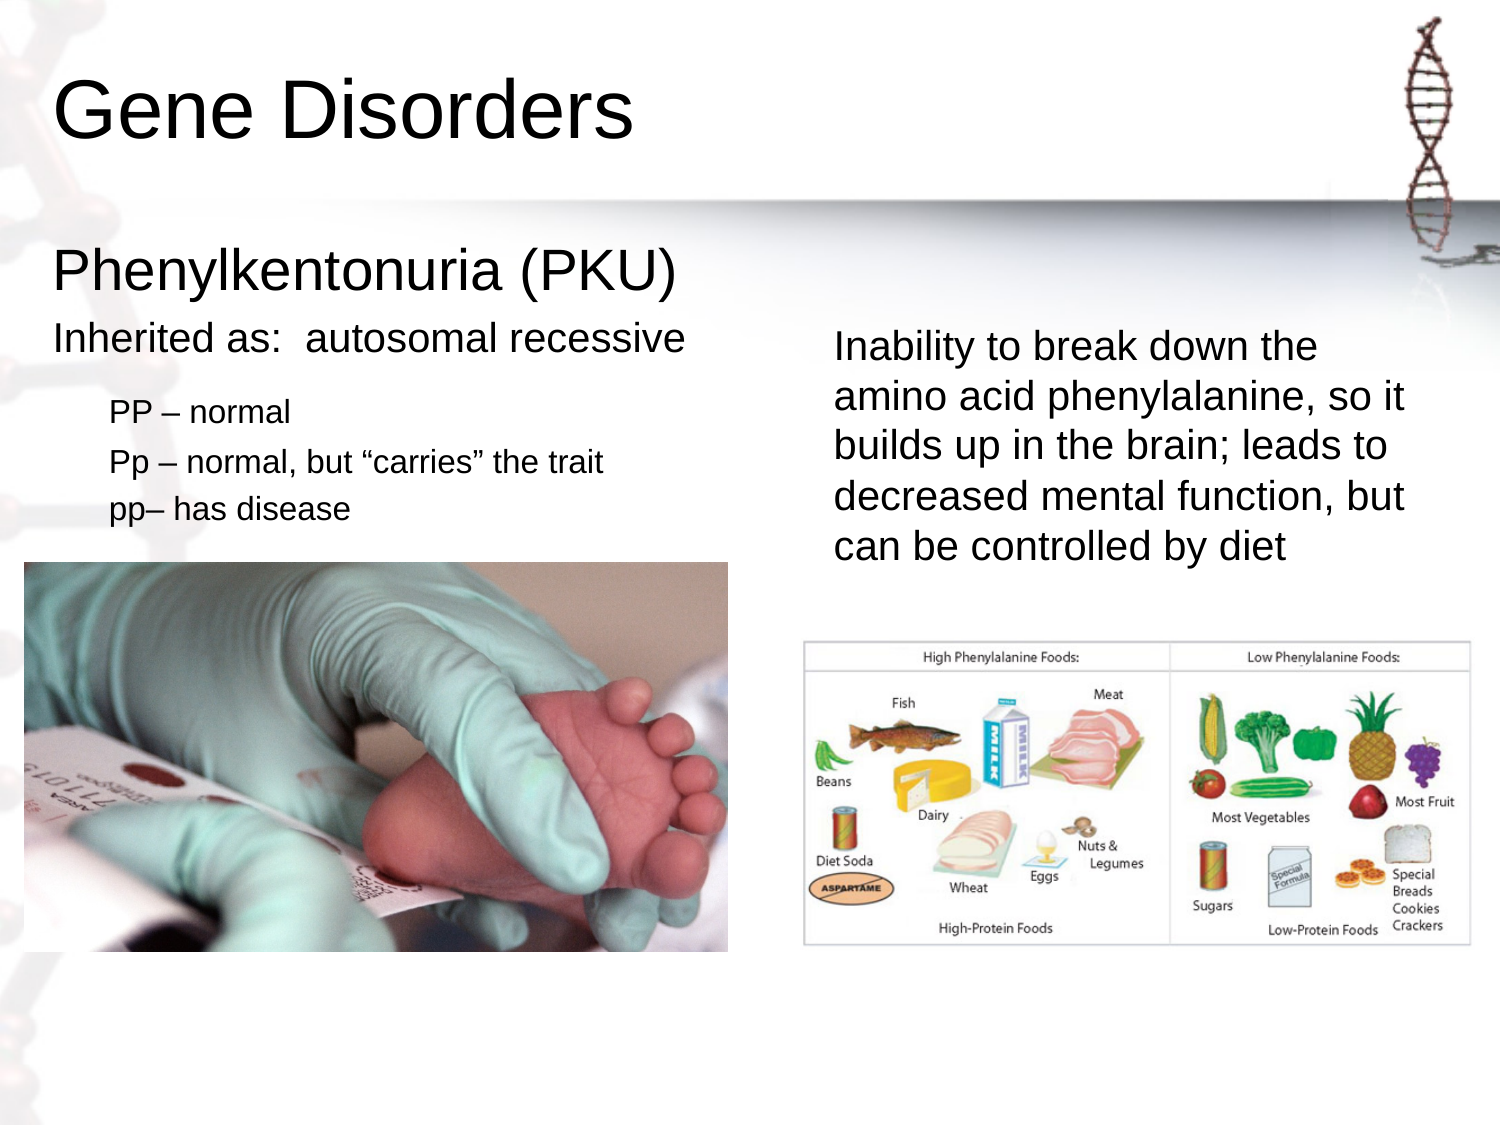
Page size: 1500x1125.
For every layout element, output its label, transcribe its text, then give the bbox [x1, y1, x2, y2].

list Inability to break down the amino acid phenylalanine, so it builds up in the brain; leads to decreased mental function, but can be controlled by diet [762, 262, 1438, 649]
list Phenylkentonuria (PKU) Inherited as: autosomal recessive PP – normal Pp – normal, but “carries” the trait pp– has disease [37, 224, 775, 612]
title Gene Disorders [37, 27, 1381, 182]
picture [0, 0, 1500, 1125]
